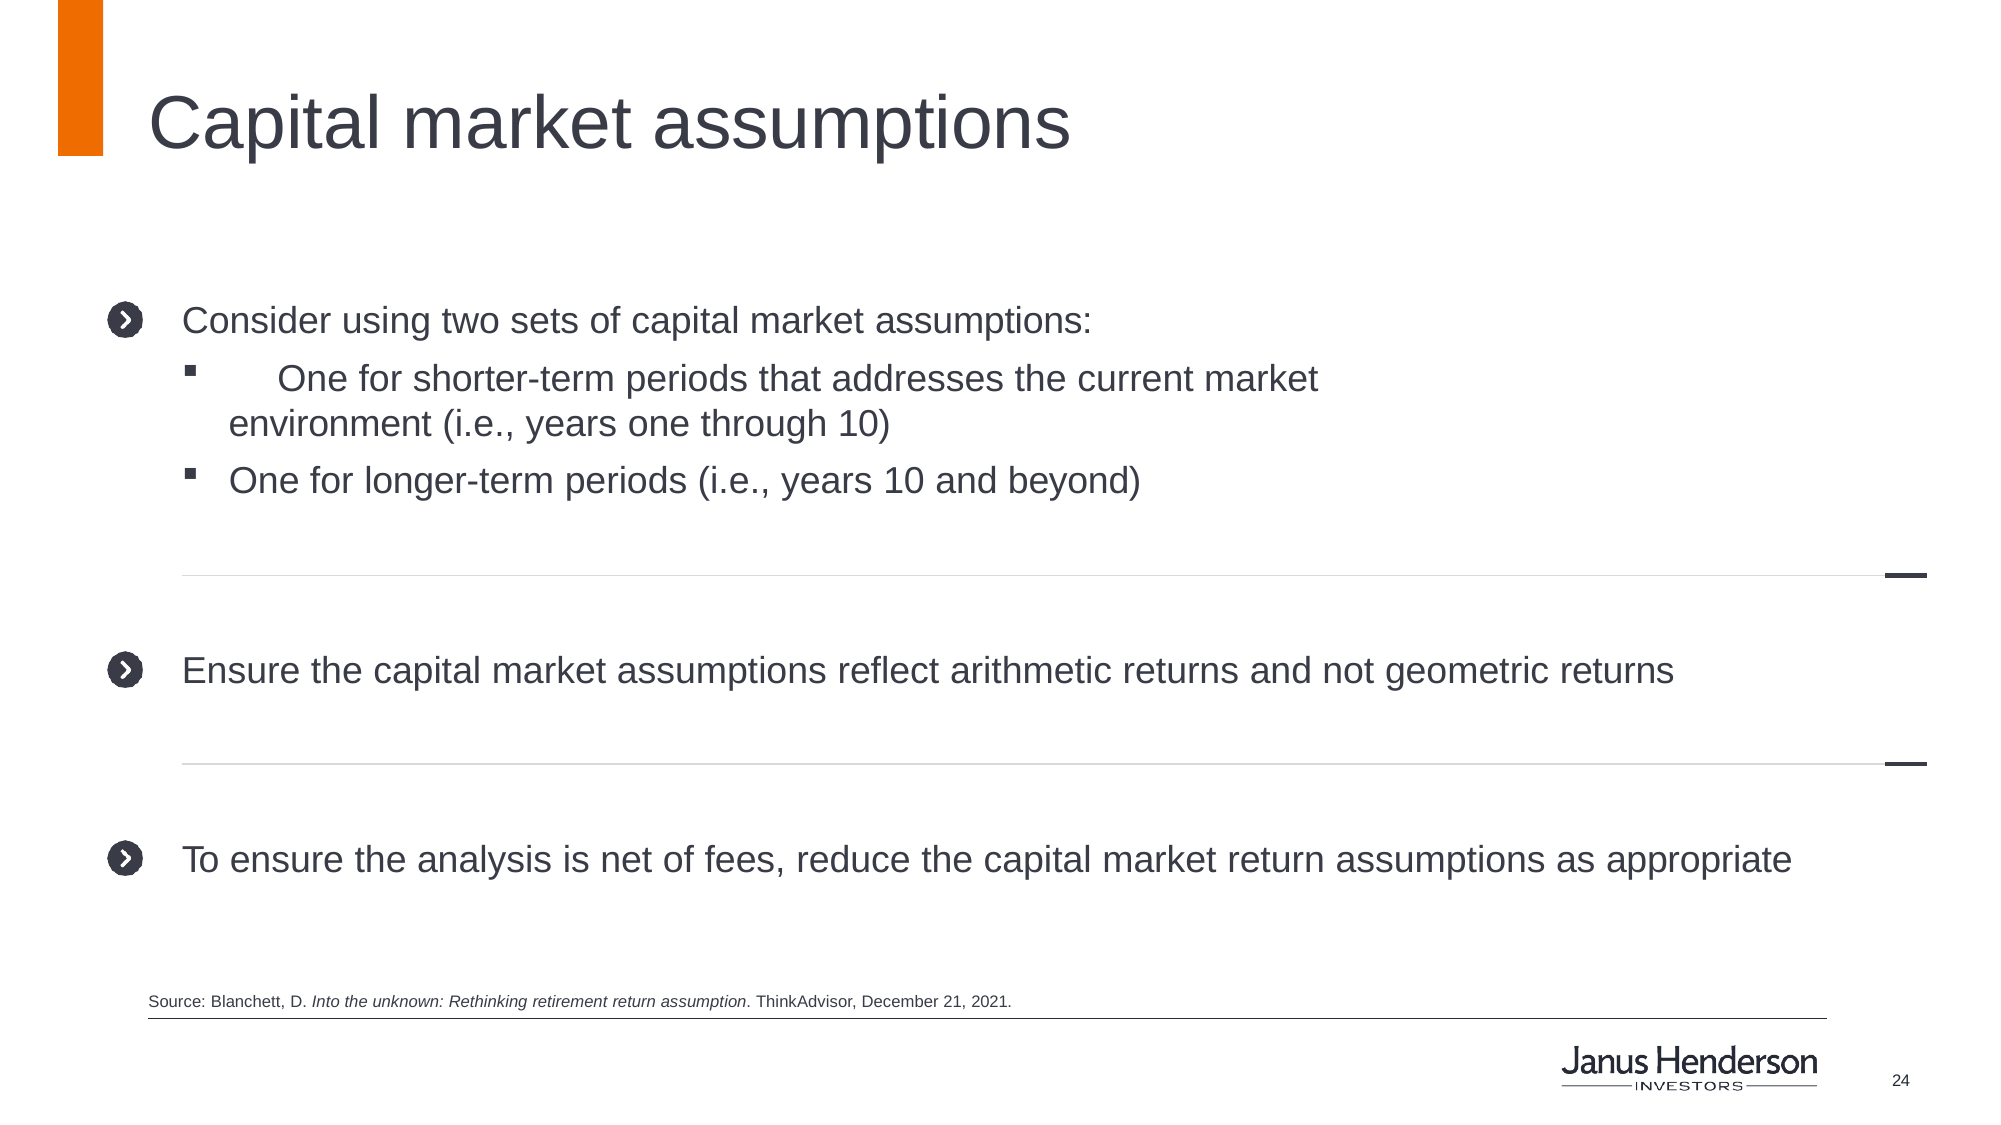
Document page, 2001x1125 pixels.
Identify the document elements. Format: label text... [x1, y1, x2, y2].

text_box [181, 573, 1927, 579]
picture [107, 840, 144, 877]
slide_number 14 [1885, 1069, 1919, 1125]
title Capital market assumptions [141, 71, 1864, 262]
picture [1533, 1016, 1845, 1119]
text_box Ensure the capital market assumptions reflect arithmetic returns and not geometric returns [179, 643, 1680, 691]
picture [107, 651, 144, 688]
picture [107, 301, 144, 338]
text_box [181, 761, 1927, 767]
text_box To ensure the analysis is net of fees, reduce the capital market return assumptions as appropriate [179, 832, 1800, 880]
text_box Source: Blanchett, D. Into the unknown: Rethinking retirement return assumption. ThinkAdvisor, December 21, 2021. [146, 988, 1017, 1011]
text_box Consider using two sets of capital market assumptions: One for shorter-term periods that addresses the current market environment (i.e., years one through 10) One for longer-term periods (i.e., years 10 and beyond) [179, 281, 1491, 501]
